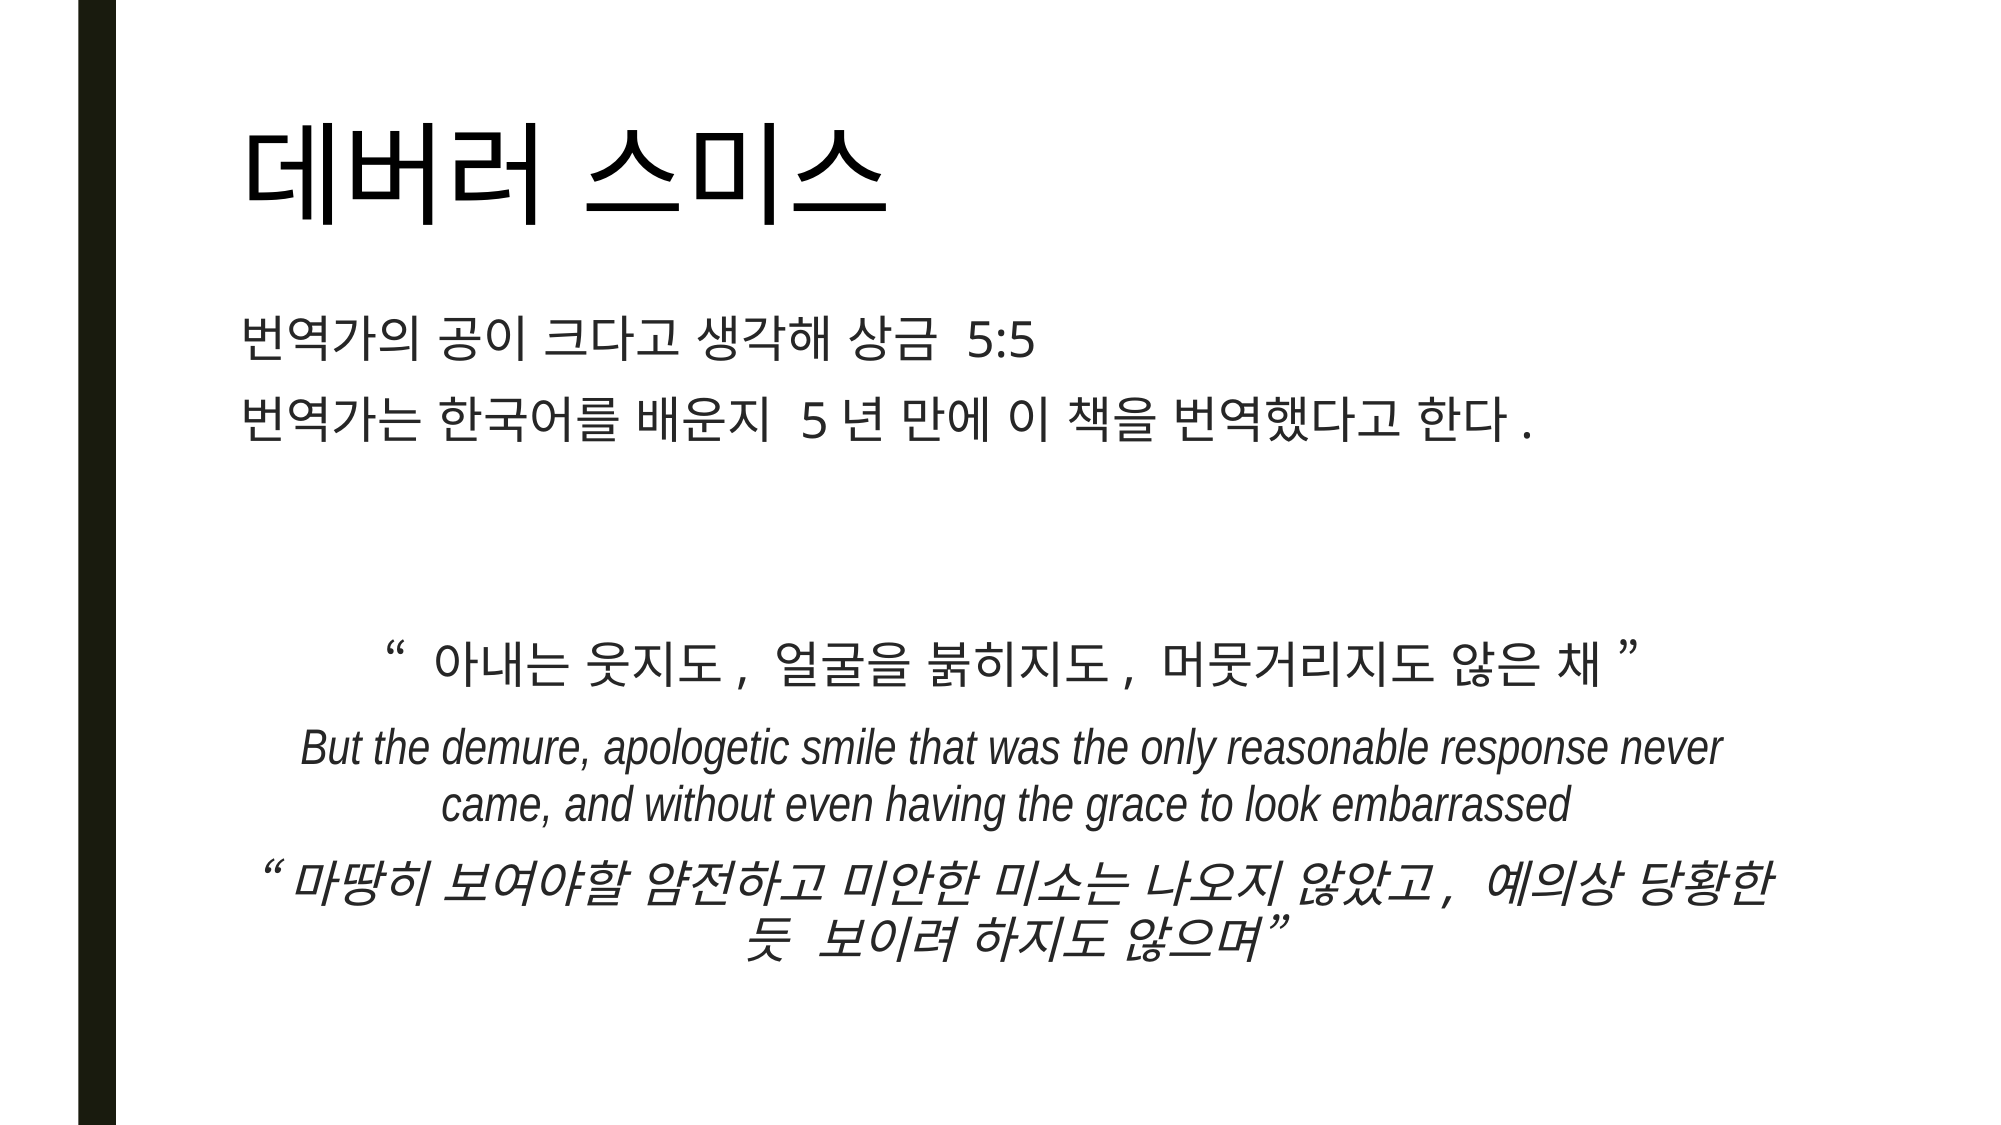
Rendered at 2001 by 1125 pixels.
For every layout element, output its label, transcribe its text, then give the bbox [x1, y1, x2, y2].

list 번역가의 공이 크다고 생각해 상금 5:5 번역가는 한국어를 배운지 5년 만에 이 책을 번역했다고 한다. “ 아내는 웃지도, 얼굴을 붉히지도, 머뭇거리지도 않은 채 ” But the demure, apologetic smile that was the only reasonable response never came, and without even having the grace to look embarrassed “마땅히 보여야할 얌전하고 미안한 미소는 나오지 않았고, 예의상 당황한 듯 보이려 하지도 않으며” [225, 304, 1800, 1023]
title 데버러 스미스 [225, 112, 1800, 304]
